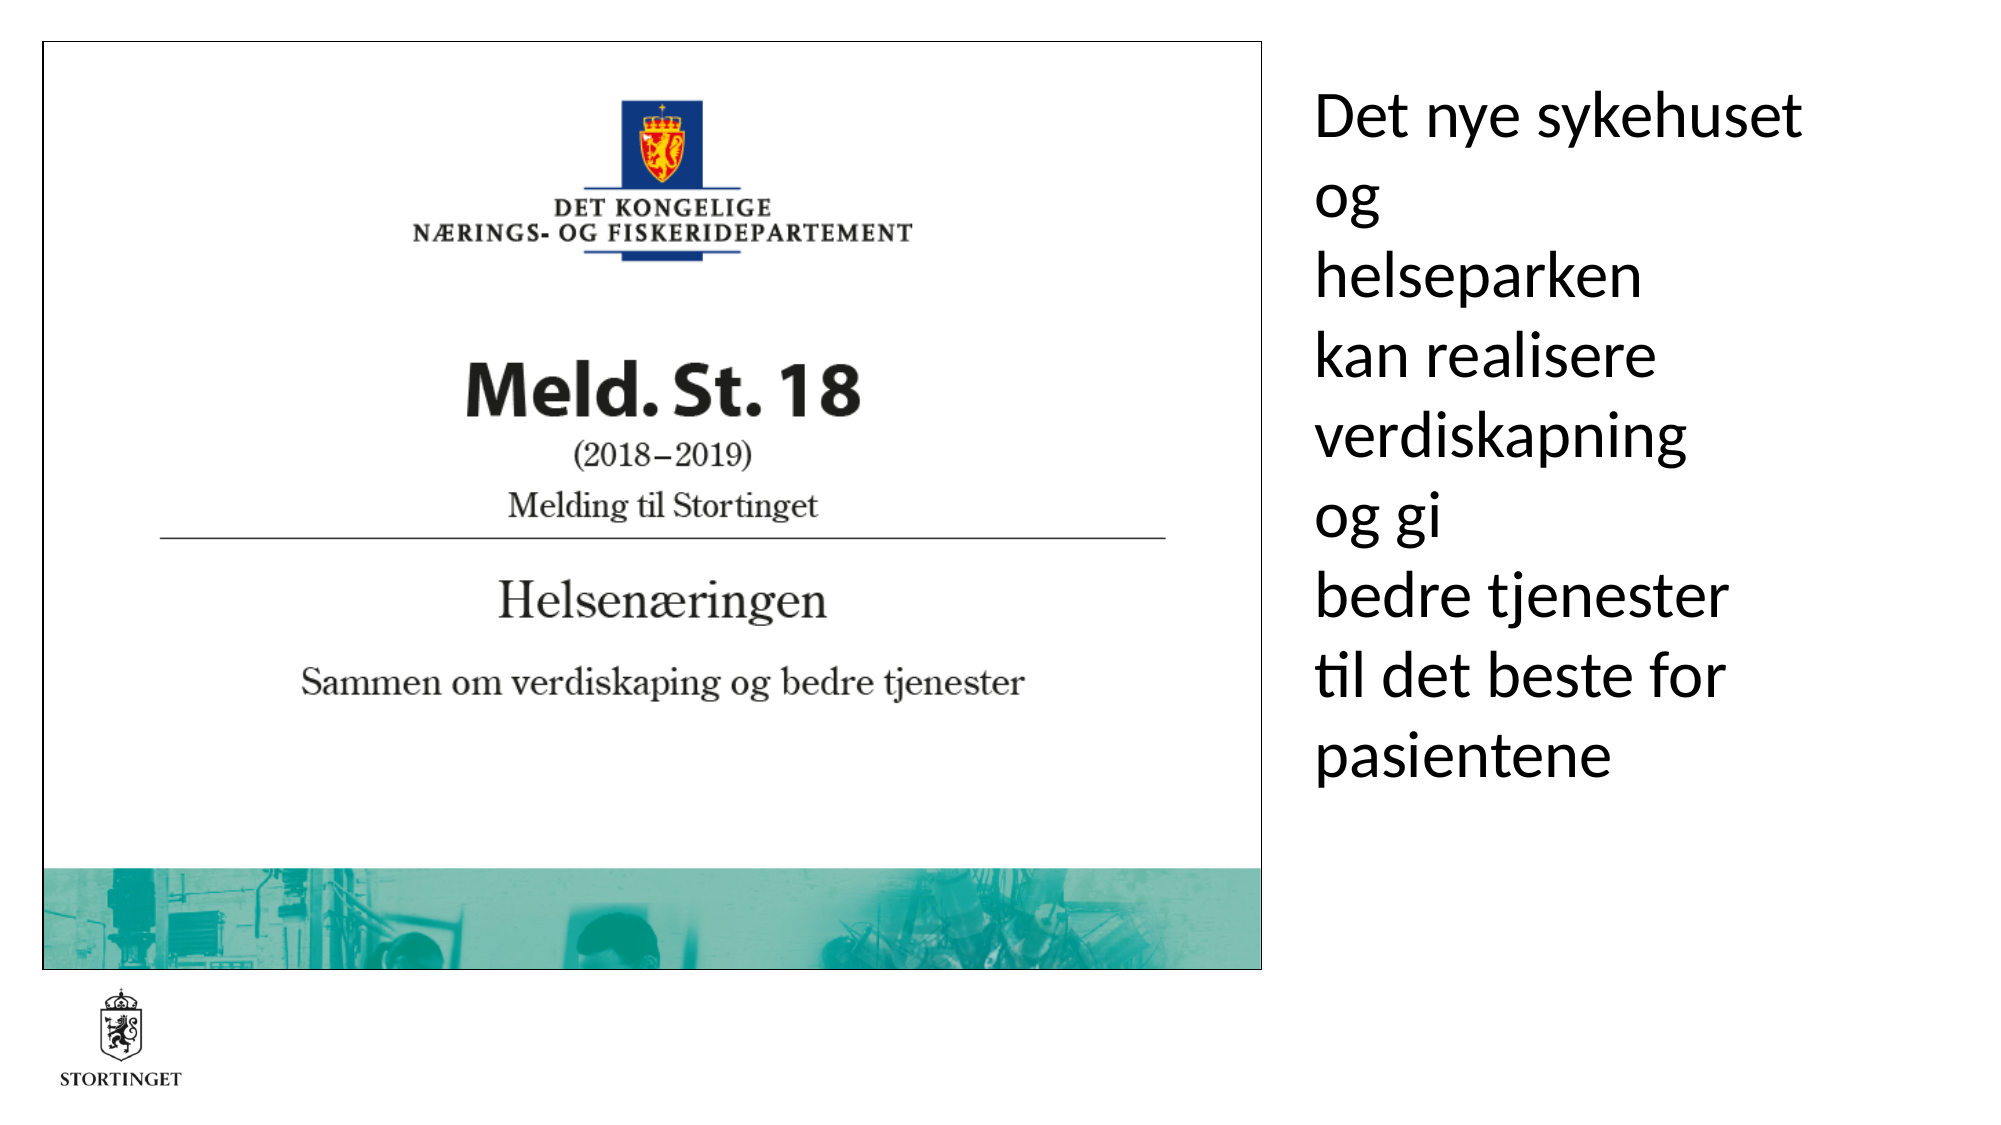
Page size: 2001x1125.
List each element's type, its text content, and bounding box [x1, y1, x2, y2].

text_box Det nye sykehuset og helseparken kan realisere verdiskapning og gi bedre tjenester til det beste for pasientene [1299, 63, 1957, 799]
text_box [43, 41, 1261, 969]
picture [30, 961, 226, 1125]
